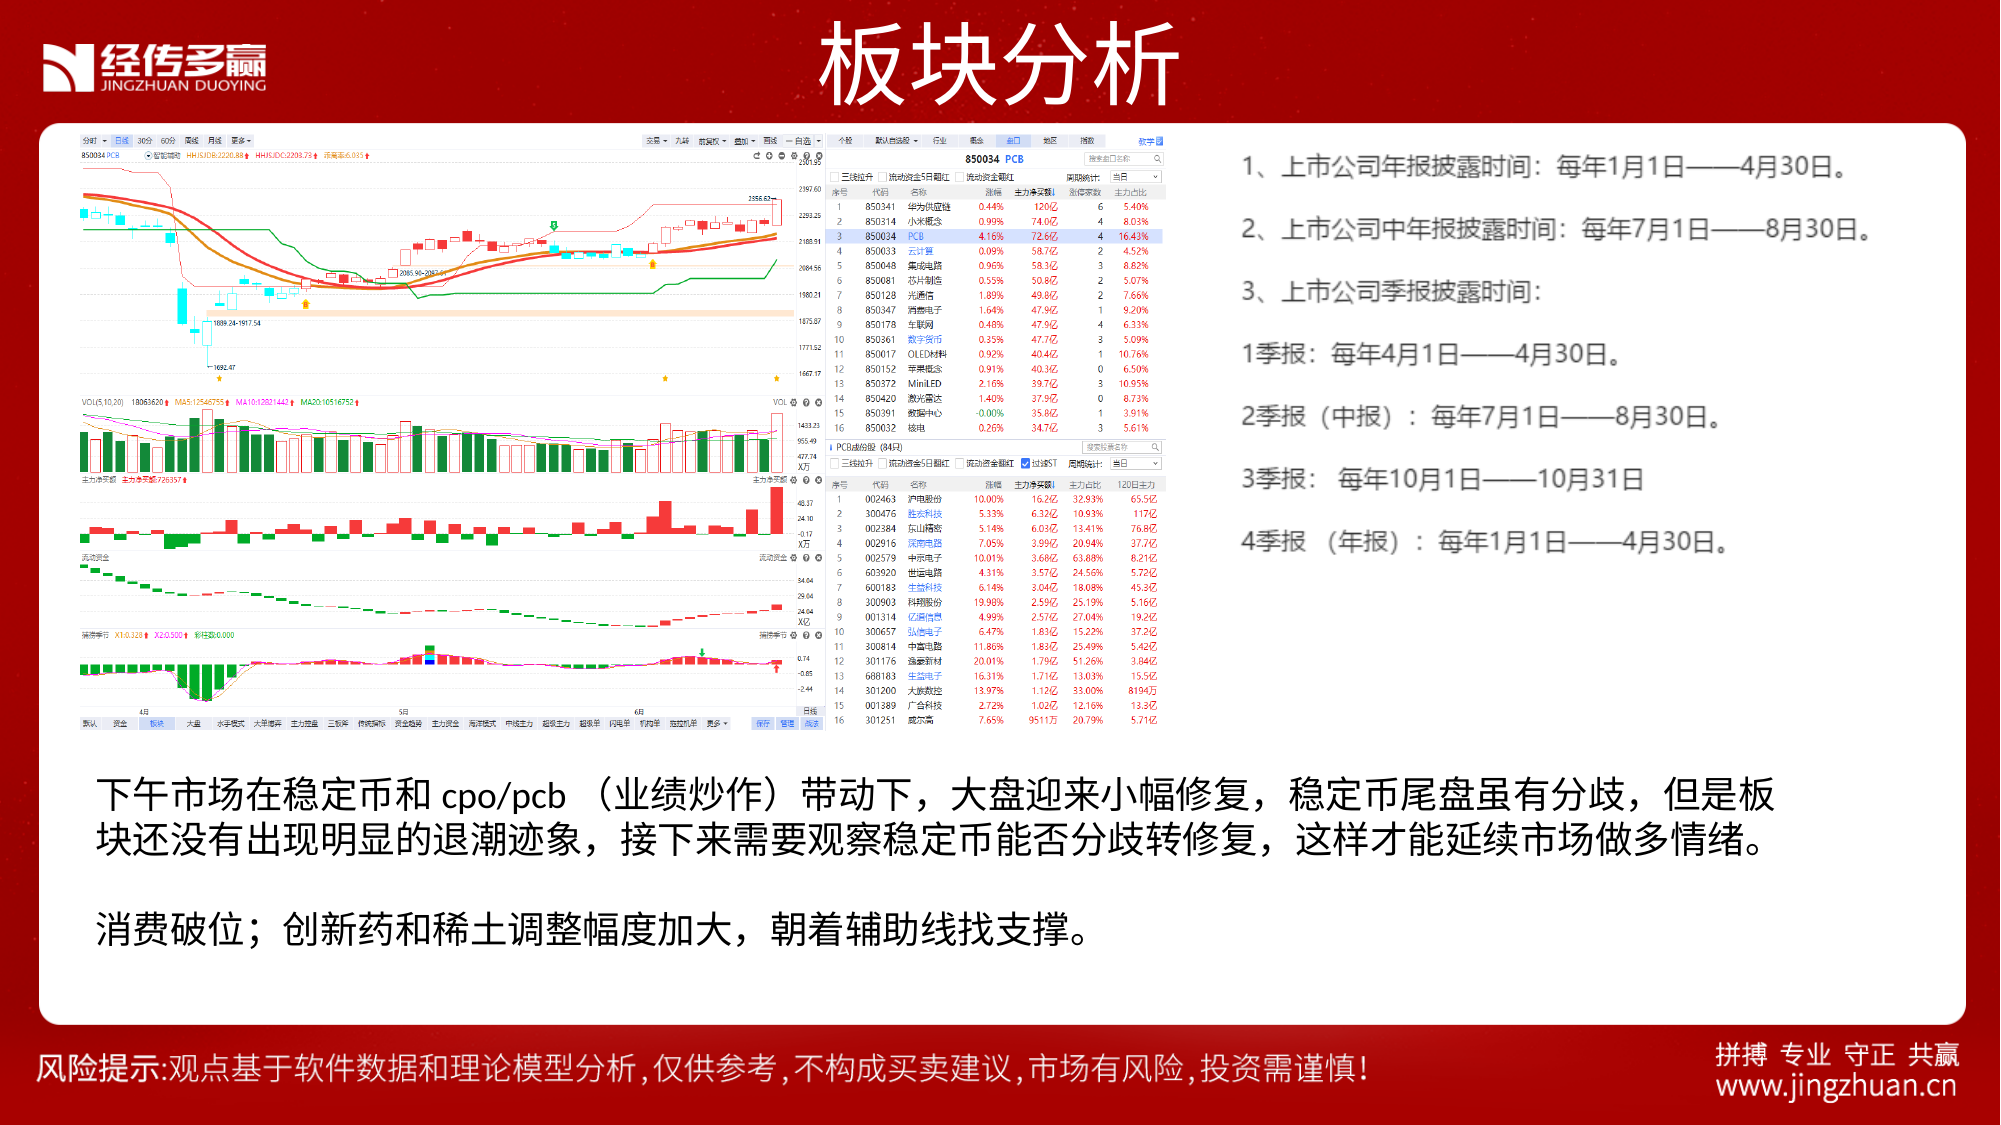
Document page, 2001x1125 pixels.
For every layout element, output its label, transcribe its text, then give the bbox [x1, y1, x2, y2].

text_box [1167, 196, 1947, 662]
text_box 板块分析 [0, 0, 2000, 120]
text_box 下午市场在稳定币和cpo/pcb（业绩炒作）带动下，大盘迎来小幅修复，稳定币尾盘虽有分歧，但是板块还没有出现明显的退潮迹象，接下来需要观察稳定币能否分歧转修复，这样才能延续市场做多情绪。 消费破位；创新药和稀土调整幅度加大，朝着辅助线找支撑。 [80, 764, 1820, 1094]
picture [0, 120, 2000, 1125]
